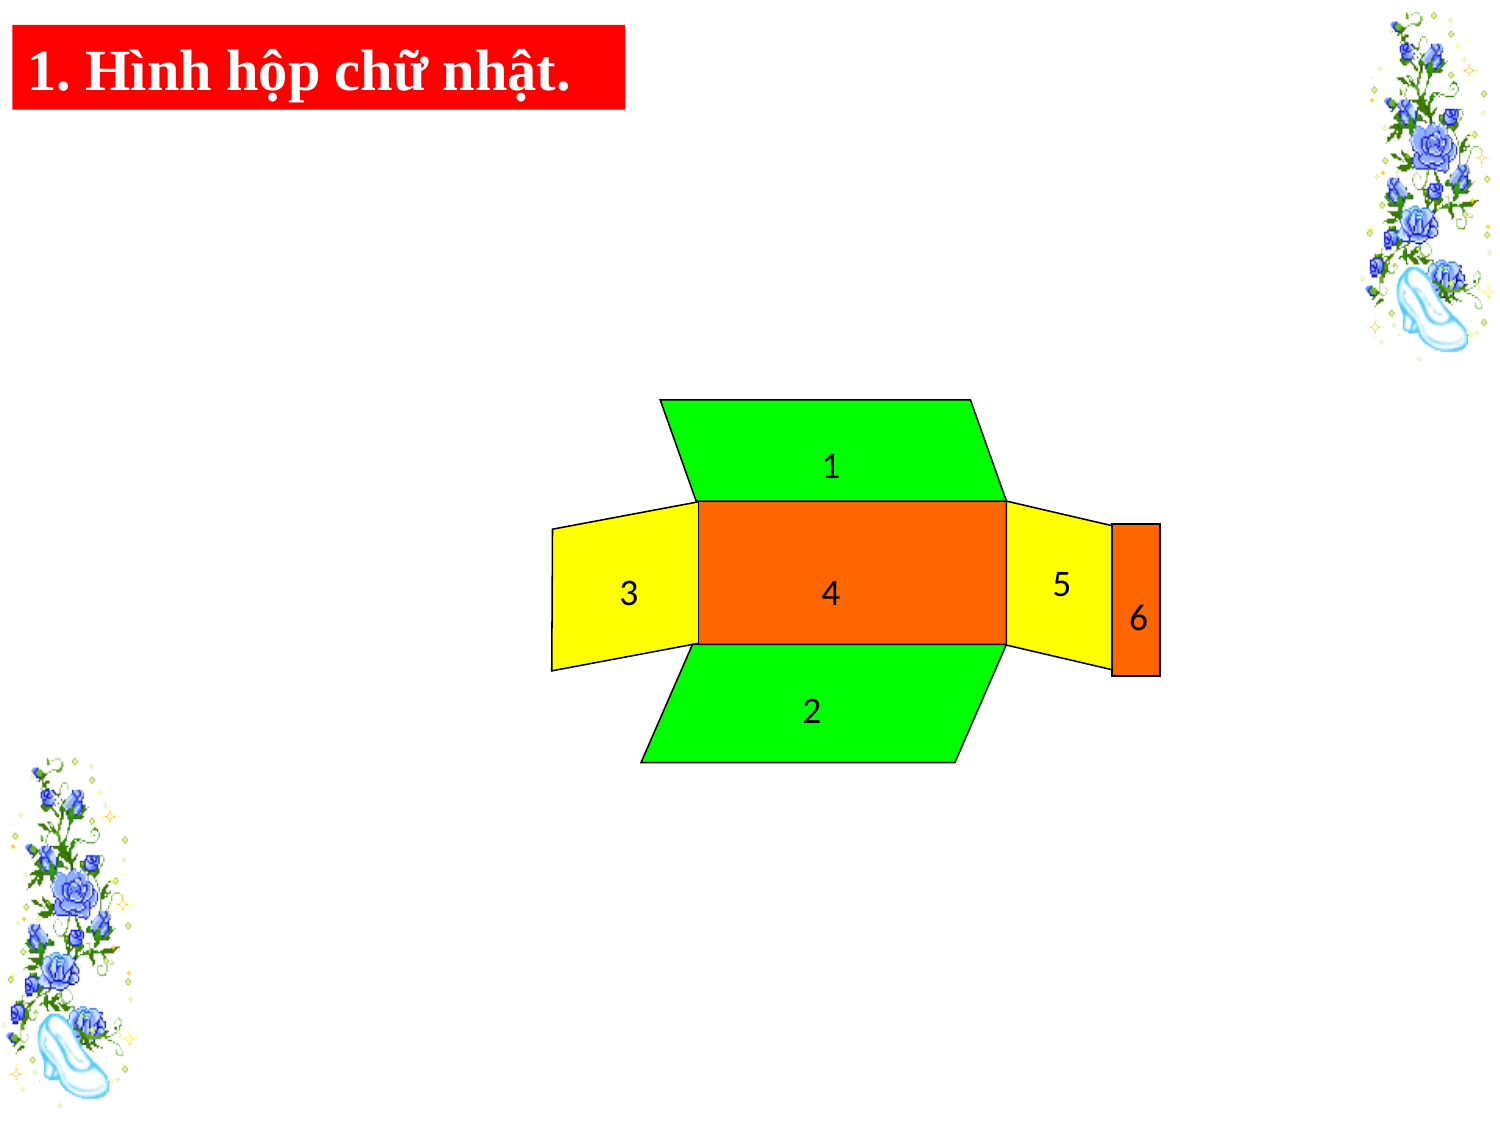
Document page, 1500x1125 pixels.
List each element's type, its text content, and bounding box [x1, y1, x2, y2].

picture [1359, 3, 1500, 376]
text_box 1. Hình hộp chữ nhật. [12, 24, 625, 110]
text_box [537, 399, 1163, 763]
picture [0, 749, 141, 1122]
